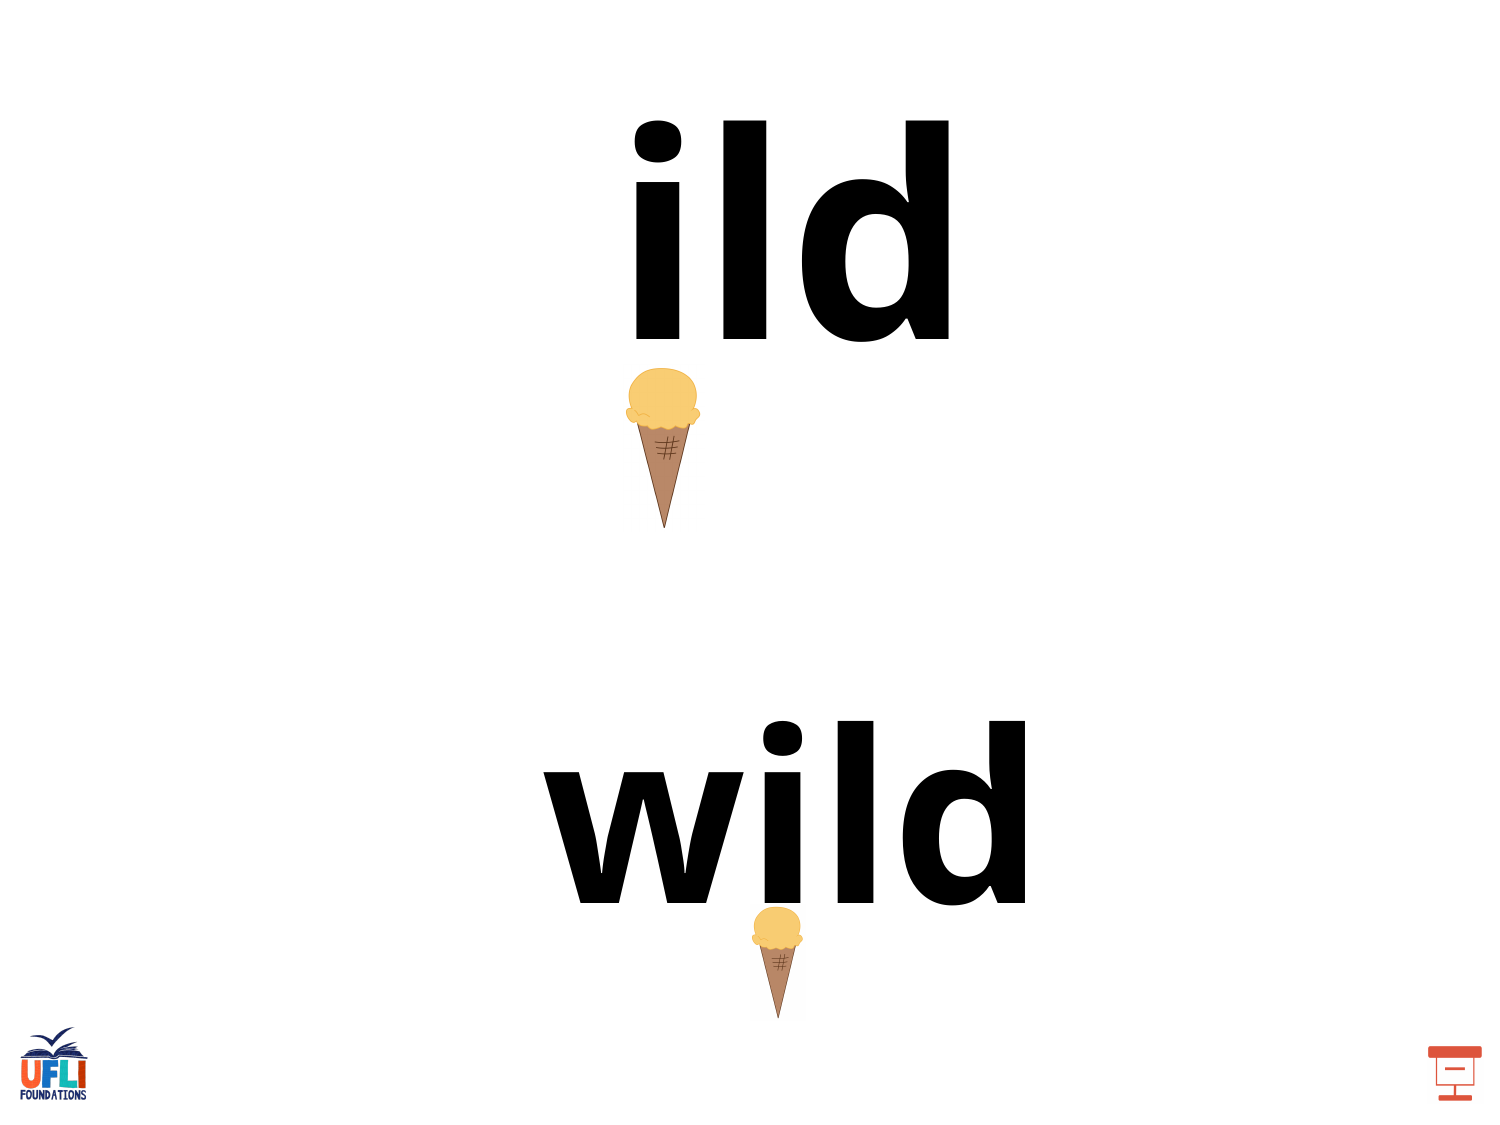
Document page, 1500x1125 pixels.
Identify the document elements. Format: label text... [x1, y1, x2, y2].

picture [749, 904, 807, 1021]
picture [16, 1027, 90, 1103]
text_box wild [302, 656, 1284, 960]
picture [623, 364, 705, 533]
picture [1427, 1043, 1484, 1104]
text_box ild [302, 45, 1284, 405]
